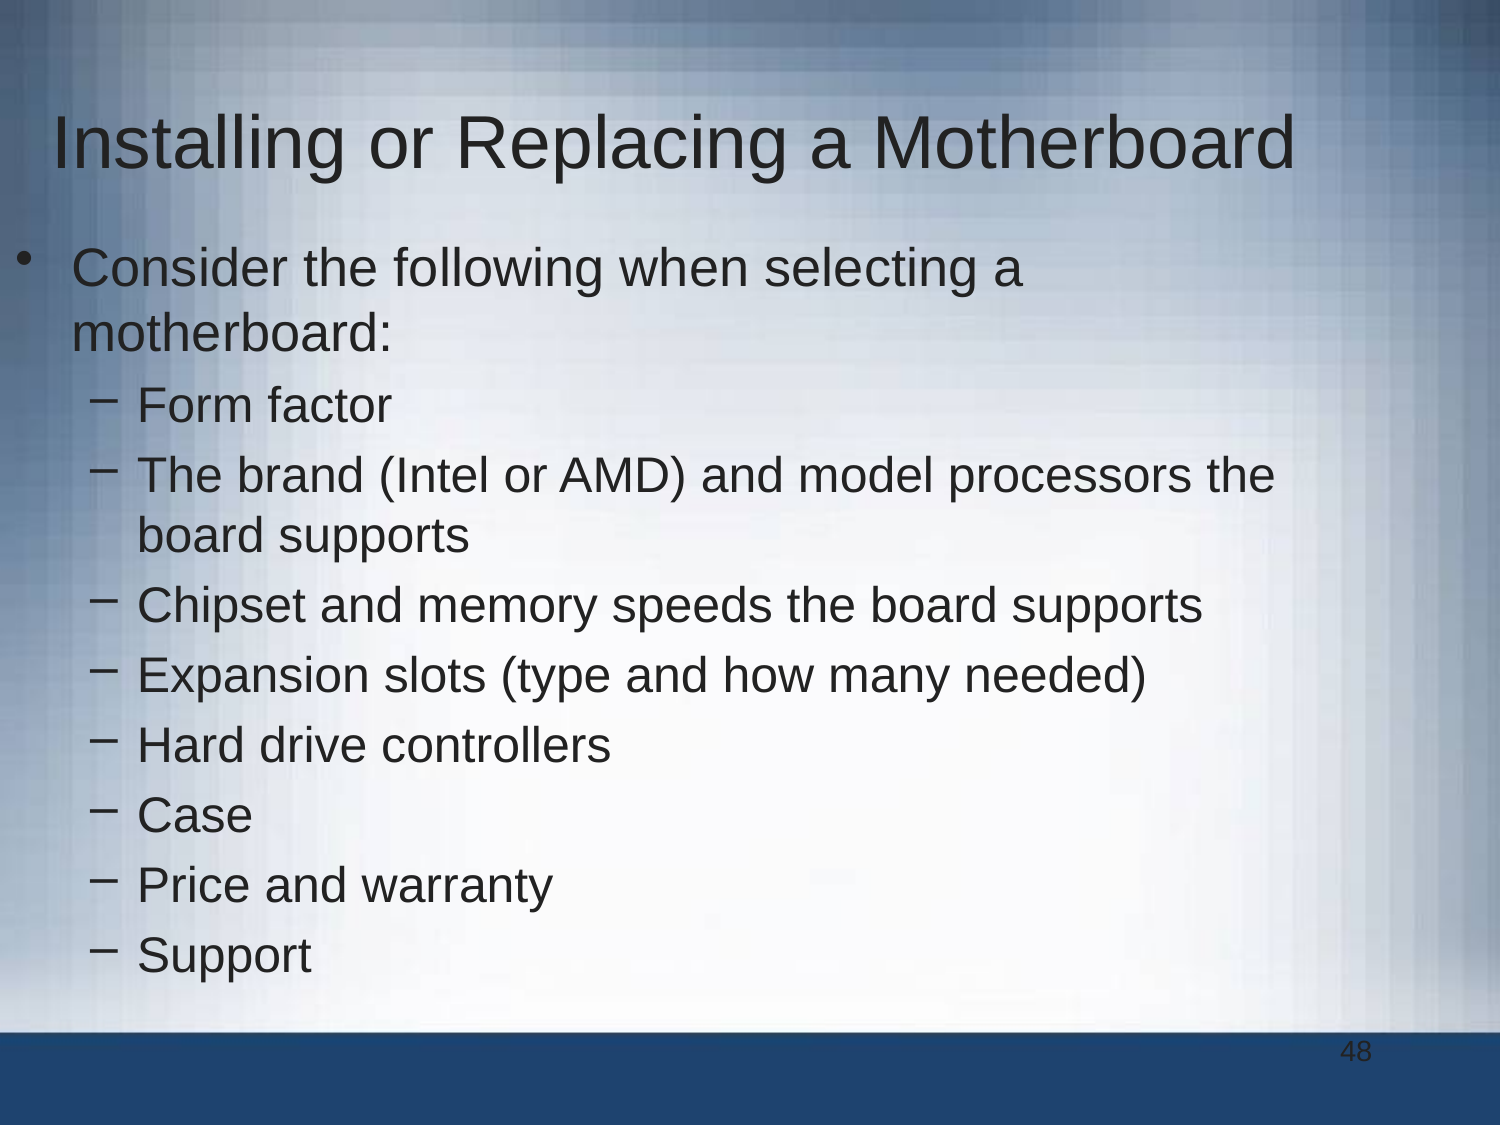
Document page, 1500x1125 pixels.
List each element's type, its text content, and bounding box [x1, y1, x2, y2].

title Installing or Replacing a Motherboard [0, 45, 1350, 224]
picture [0, 0, 1500, 1125]
slide_number 48 [1074, 1025, 1388, 1100]
list Consider the following when selecting a motherboard: Form factor The brand (Intel or AMD) and model processors the board supports Chipset and memory speeds the board supports Expansion slots (type and how many needed) Hard drive controllers Case Price and warranty Support [0, 224, 1350, 968]
